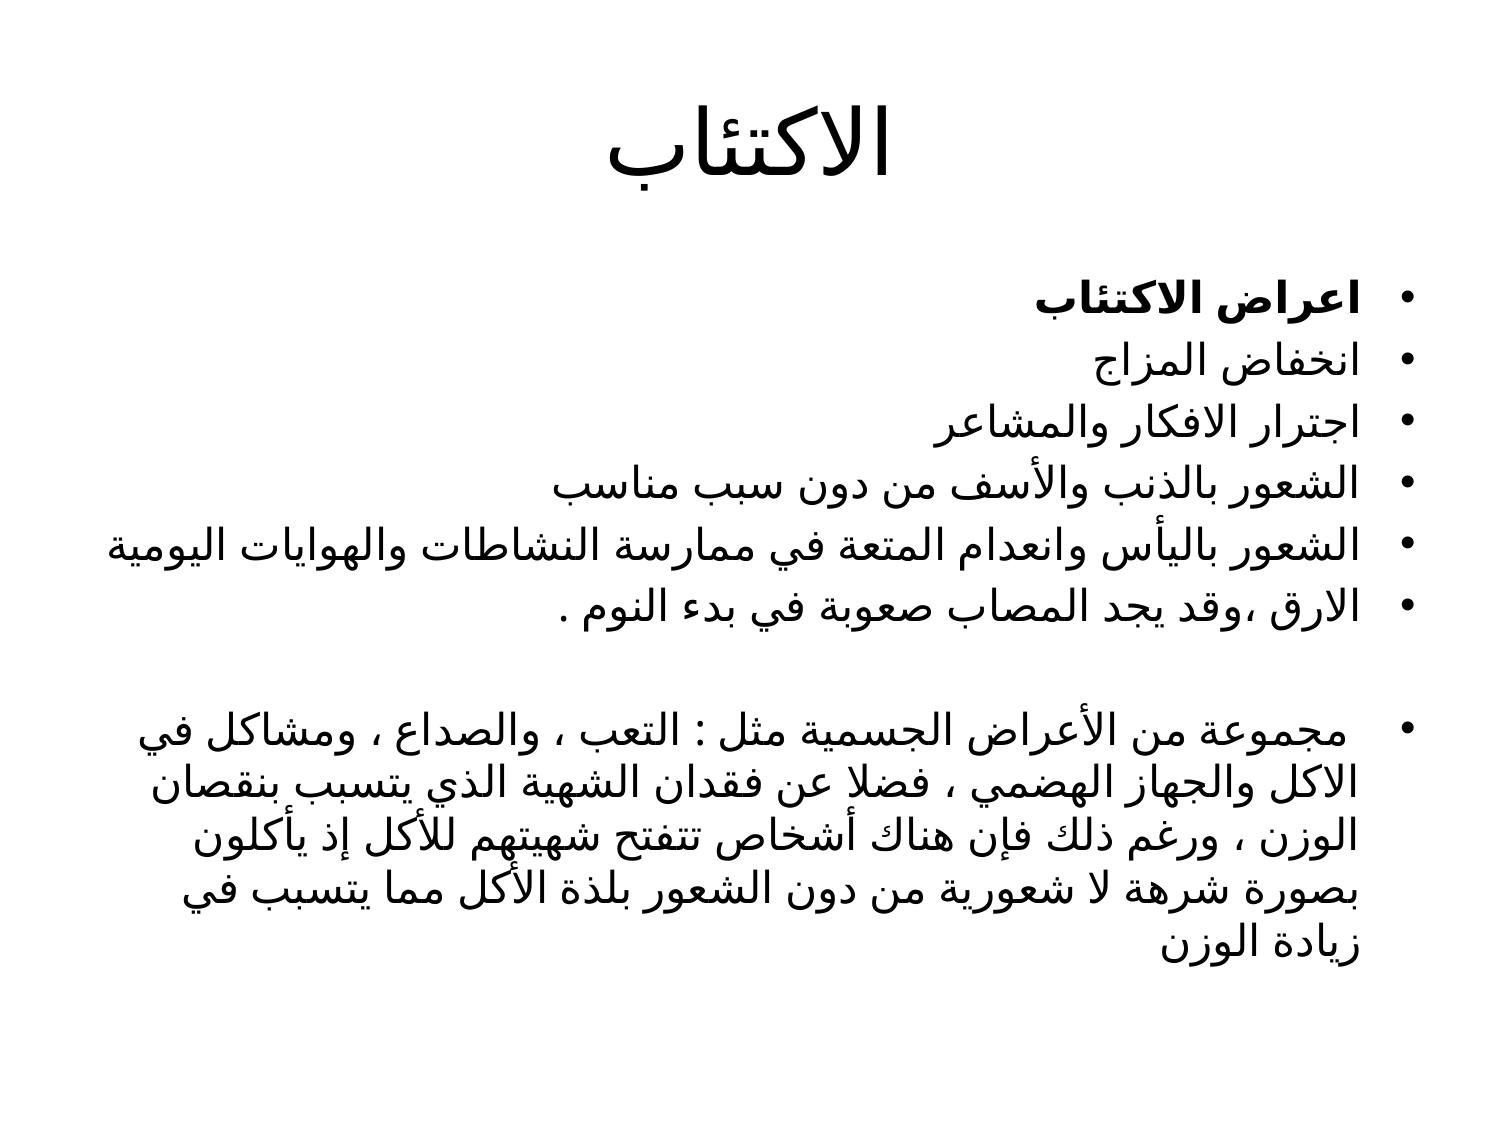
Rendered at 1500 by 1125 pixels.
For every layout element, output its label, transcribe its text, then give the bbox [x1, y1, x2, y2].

title الاكتئاب [75, 45, 1425, 233]
list اعراض الاكتئاب انخفاض المزاج اجترار الافكار والمشاعر الشعور بالذنب والأسف من دون سبب مناسب الشعور باليأس وانعدام المتعة في ممارسة النشاطات والهوايات اليومية الارق ،وقد يجد المصاب صعوبة في بدء النوم . مجموعة من الأعراض الجسمية مثل : التعب ، والصداع ، ومشاكل في الاكل والجهاز الهضمي ، فضلا عن فقدان الشهية الذي يتسبب بنقصان الوزن ، ورغم ذلك فإن هناك أشخاص تتفتح شهيتهم للأكل إذ يأكلون بصورة شرهة لا شعورية من دون الشعور بلذة الأكل مما يتسبب في زيادة الوزن [75, 262, 1425, 1005]
